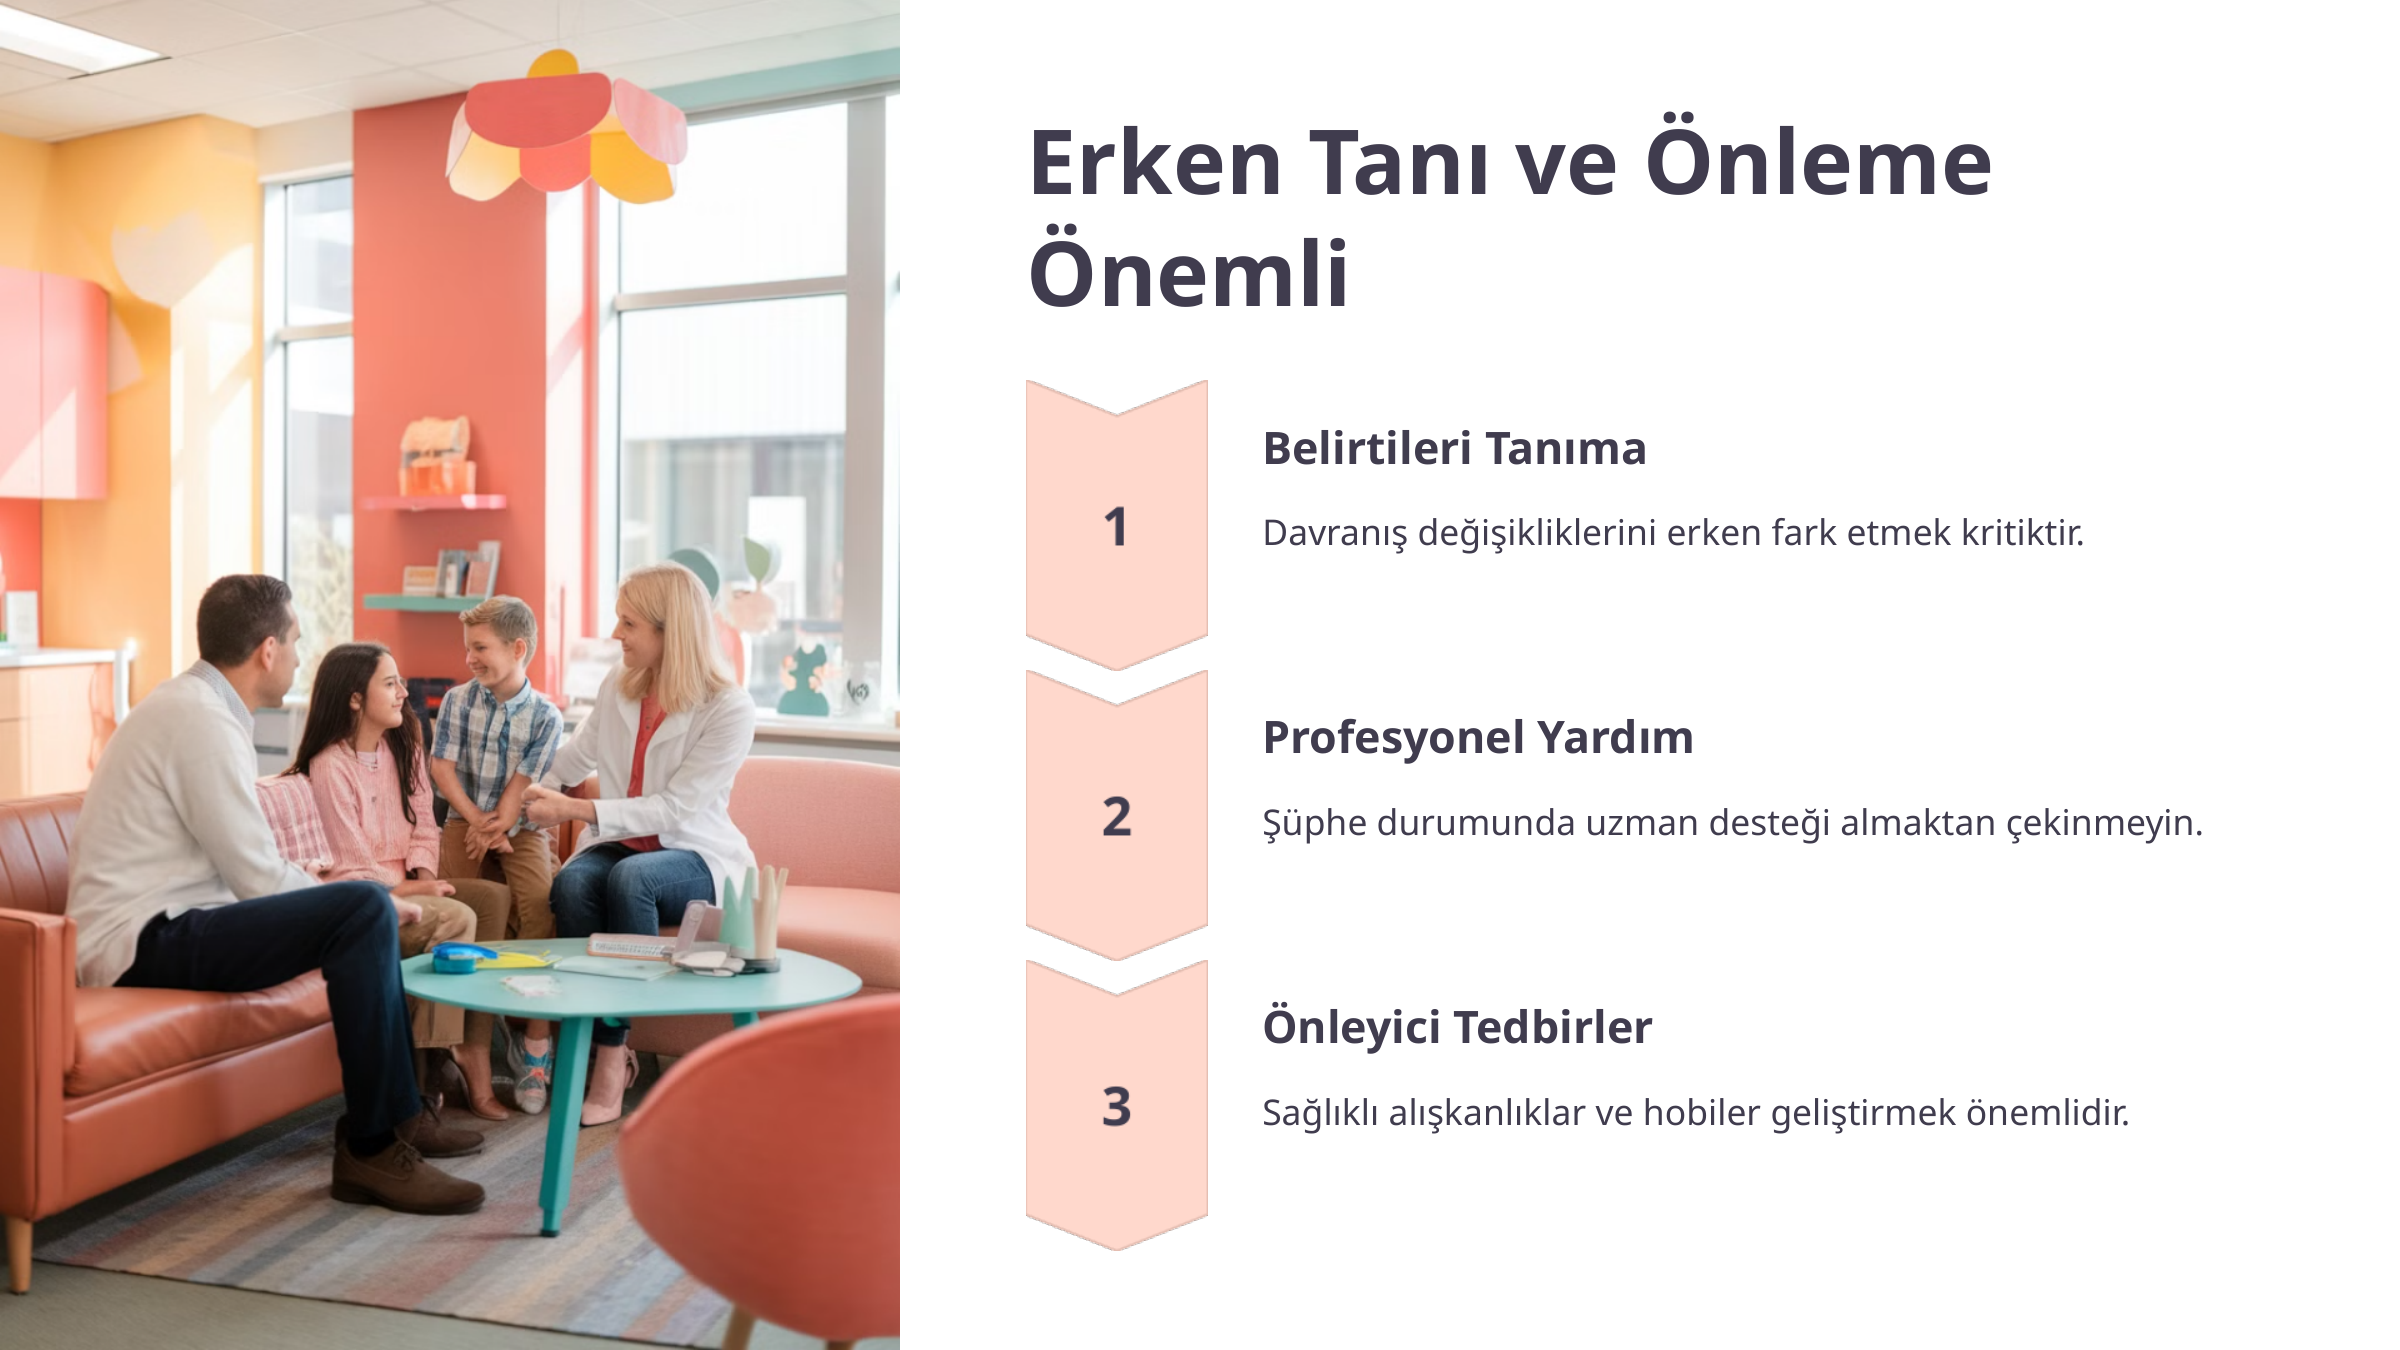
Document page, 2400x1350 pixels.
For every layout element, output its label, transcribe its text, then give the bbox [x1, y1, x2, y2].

text_box Sağlıklı alışkanlıklar ve hobiler geliştirmek önemlidir. [1262, 1074, 2274, 1133]
picture [0, 0, 900, 1350]
text_box Belirtileri Tanıma [1262, 416, 1716, 474]
text_box Önleyici Tedbirler [1262, 996, 1716, 1054]
picture [1026, 380, 1208, 1251]
text_box Profesyonel Yardım [1262, 706, 1716, 764]
text_box Şüphe durumunda uzman desteği almaktan çekinmeyin. [1262, 784, 2274, 843]
text_box Erken Tanı ve Önleme Önemli [1026, 99, 2274, 327]
text_box Davranış değişikliklerini erken fark etmek kritiktir. [1262, 495, 2274, 553]
